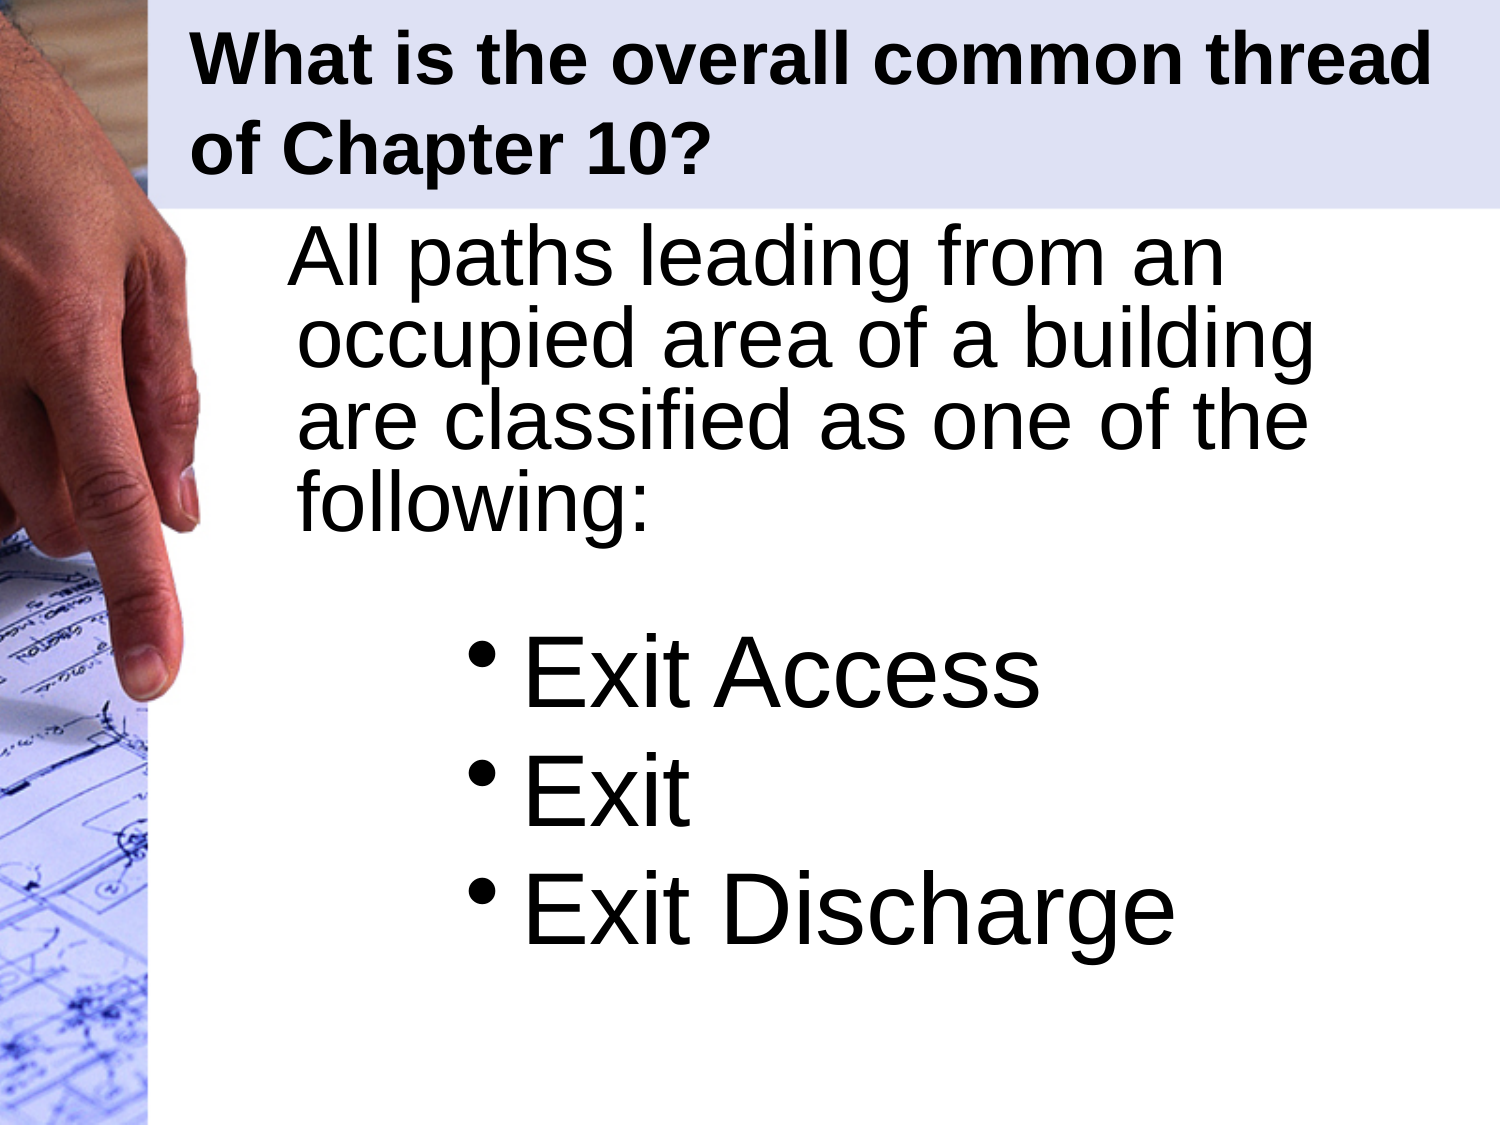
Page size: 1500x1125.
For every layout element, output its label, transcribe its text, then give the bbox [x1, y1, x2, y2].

text_box All paths leading from an occupied area of a building are classified as one of the following: [224, 212, 1438, 638]
list Exit Access Exit Exit Discharge [450, 622, 1451, 1125]
picture [0, 0, 1500, 1125]
title What is the overall common thread of Chapter 10? [174, 0, 1500, 200]
